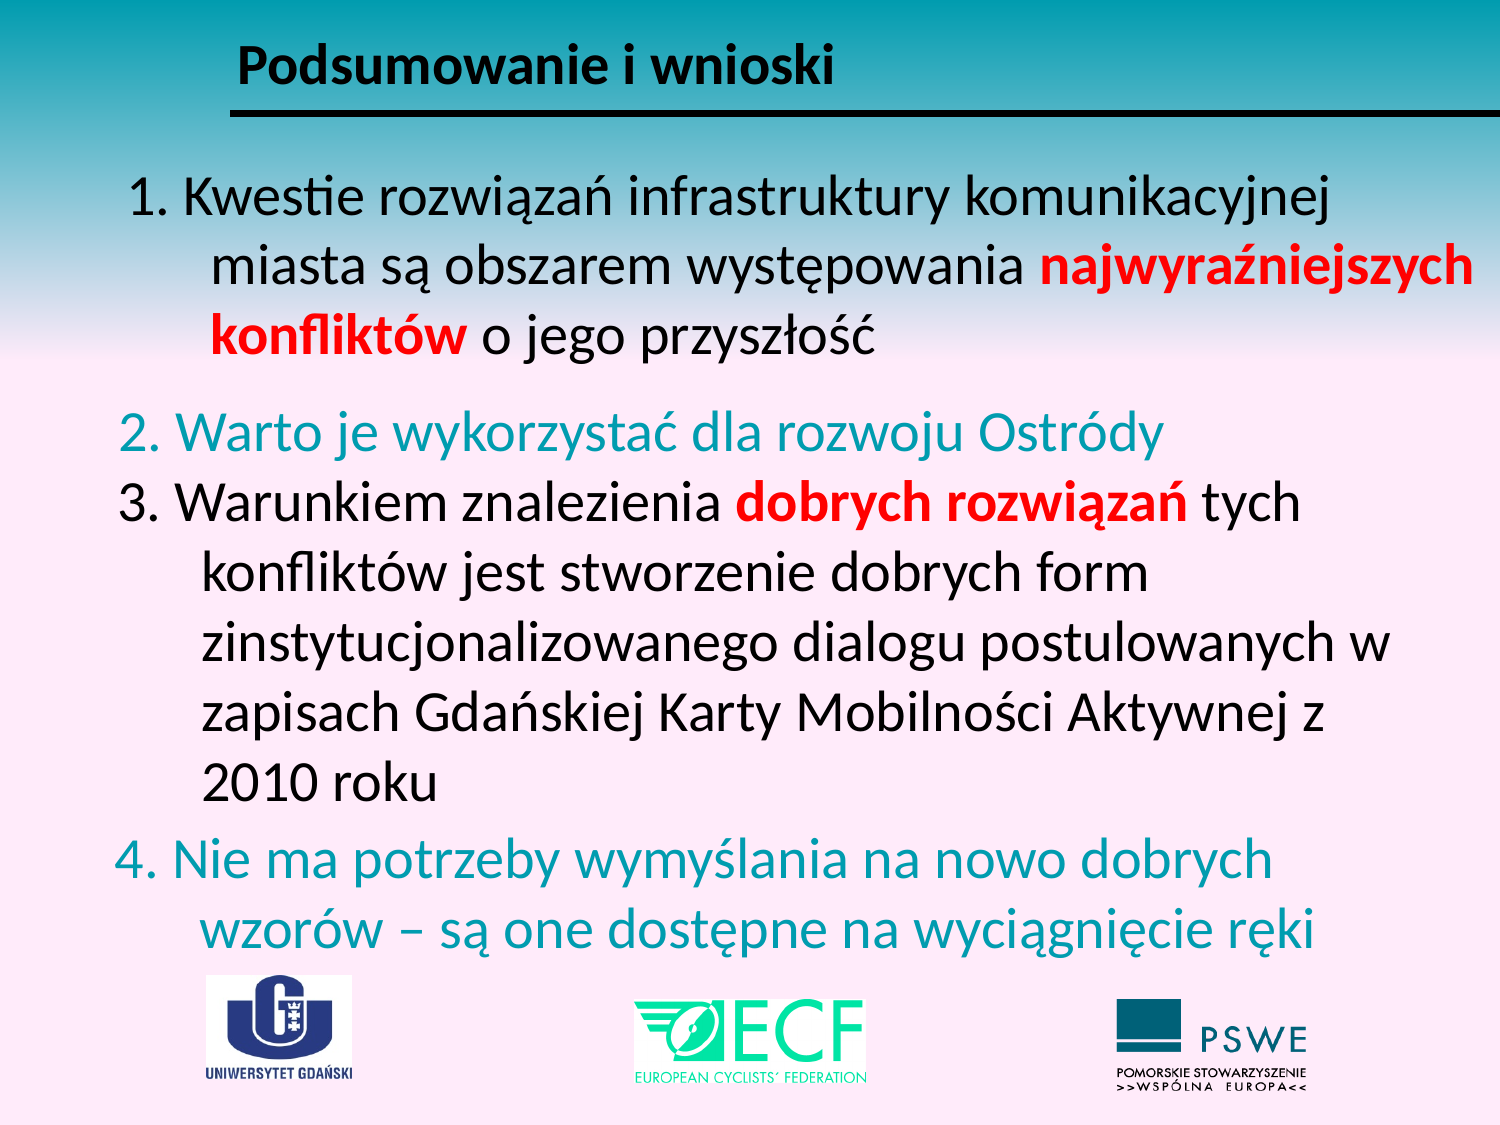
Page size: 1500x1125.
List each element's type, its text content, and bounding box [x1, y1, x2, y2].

text_box 3. Warunkiem znalezienia dobrych rozwiązań tych konfliktów jest stworzenie dobrych form zinstytucjonalizowanego dialogu postulowanych w zapisach Gdańskiej Karty Mobilności Aktywnej z 2010 roku [102, 456, 1436, 813]
picture [1295, 1031, 1306, 1036]
picture [1295, 1040, 1306, 1049]
picture [634, 999, 866, 1083]
picture [1116, 999, 1306, 1091]
text_box 2. Warto je wykorzystać dla rozwoju Ostródy [103, 385, 1499, 471]
picture [206, 975, 352, 1079]
text_box Podsumowanie i wnioski [222, 19, 1418, 104]
text_box 4. Nie ma potrzeby wymyślania na nowo dobrych wzorów – są one dostępne na wyciągnięcie ręki [100, 813, 1460, 968]
list 1. Kwestie rozwiązań infrastruktury komunikacyjnej miasta są obszarem występowania najwyraźniejszych konfliktów o jego przyszłość [111, 148, 1500, 362]
